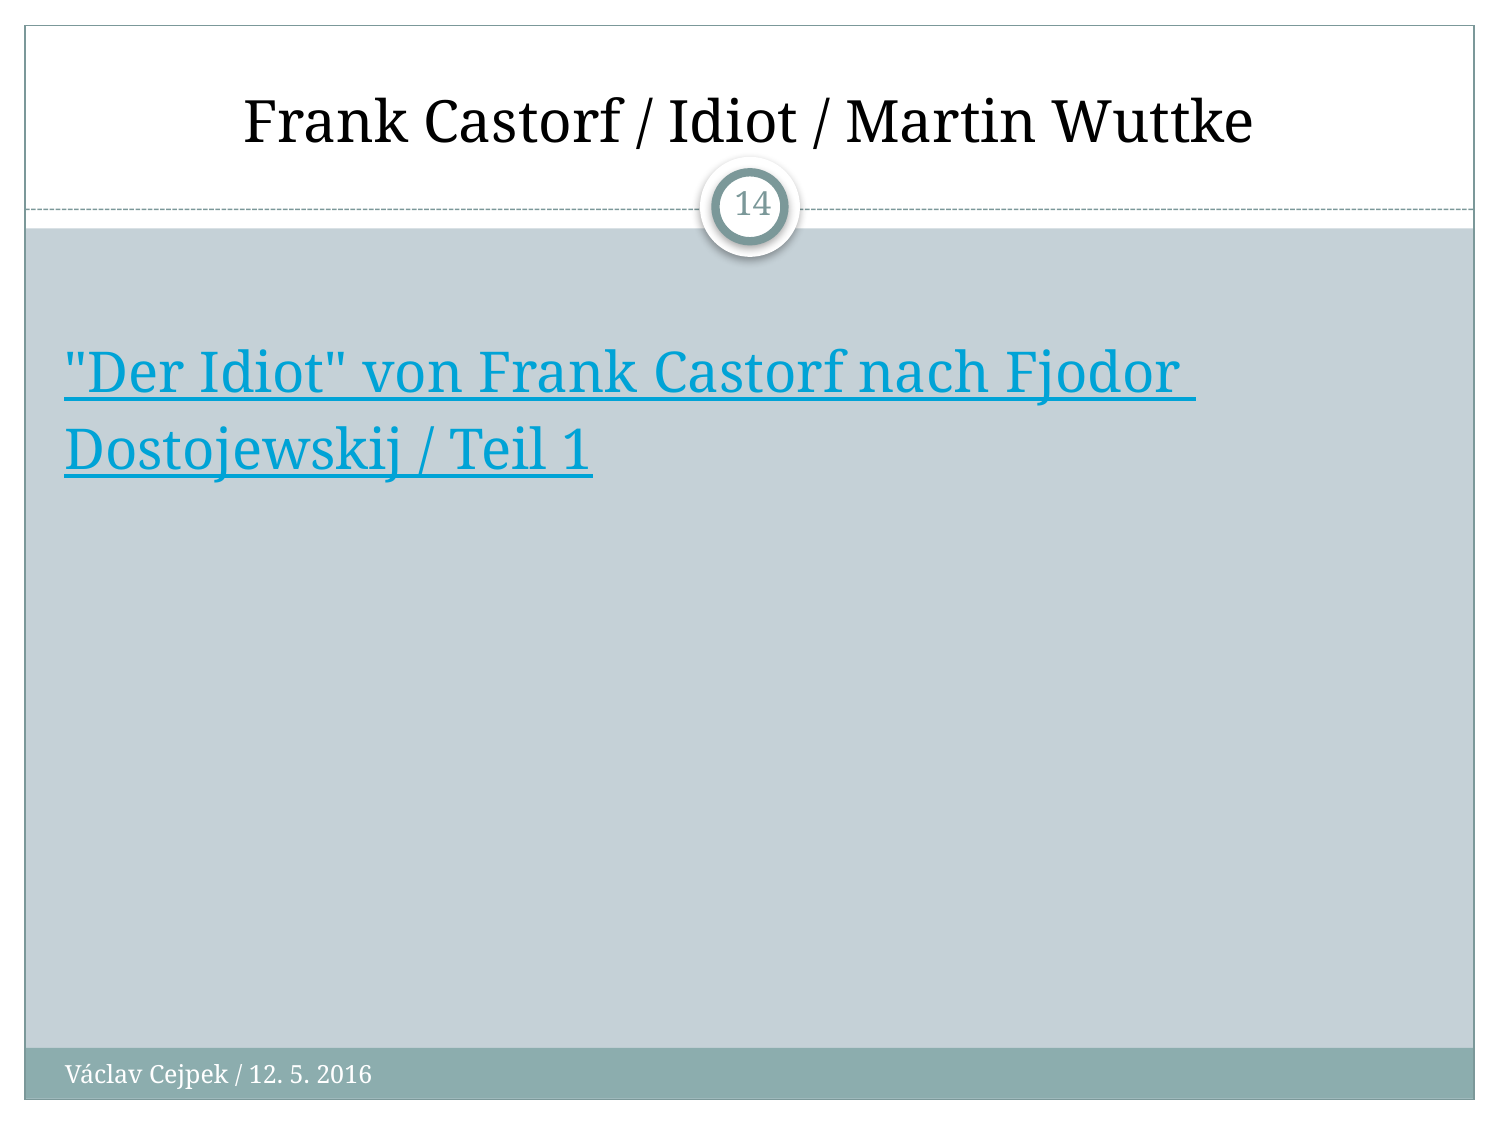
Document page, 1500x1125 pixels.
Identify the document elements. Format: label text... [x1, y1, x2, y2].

slide_number 14 [715, 168, 791, 241]
title Frank Castorf / Idiot / Martin Wuttke [49, 37, 1450, 162]
list "Der Idiot" von Frank Castorf nach Fjodor Dostojewskij / Teil 1 [49, 250, 1445, 1001]
footer Václav Cejpek / 12. 5. 2016 [50, 1051, 638, 1112]
